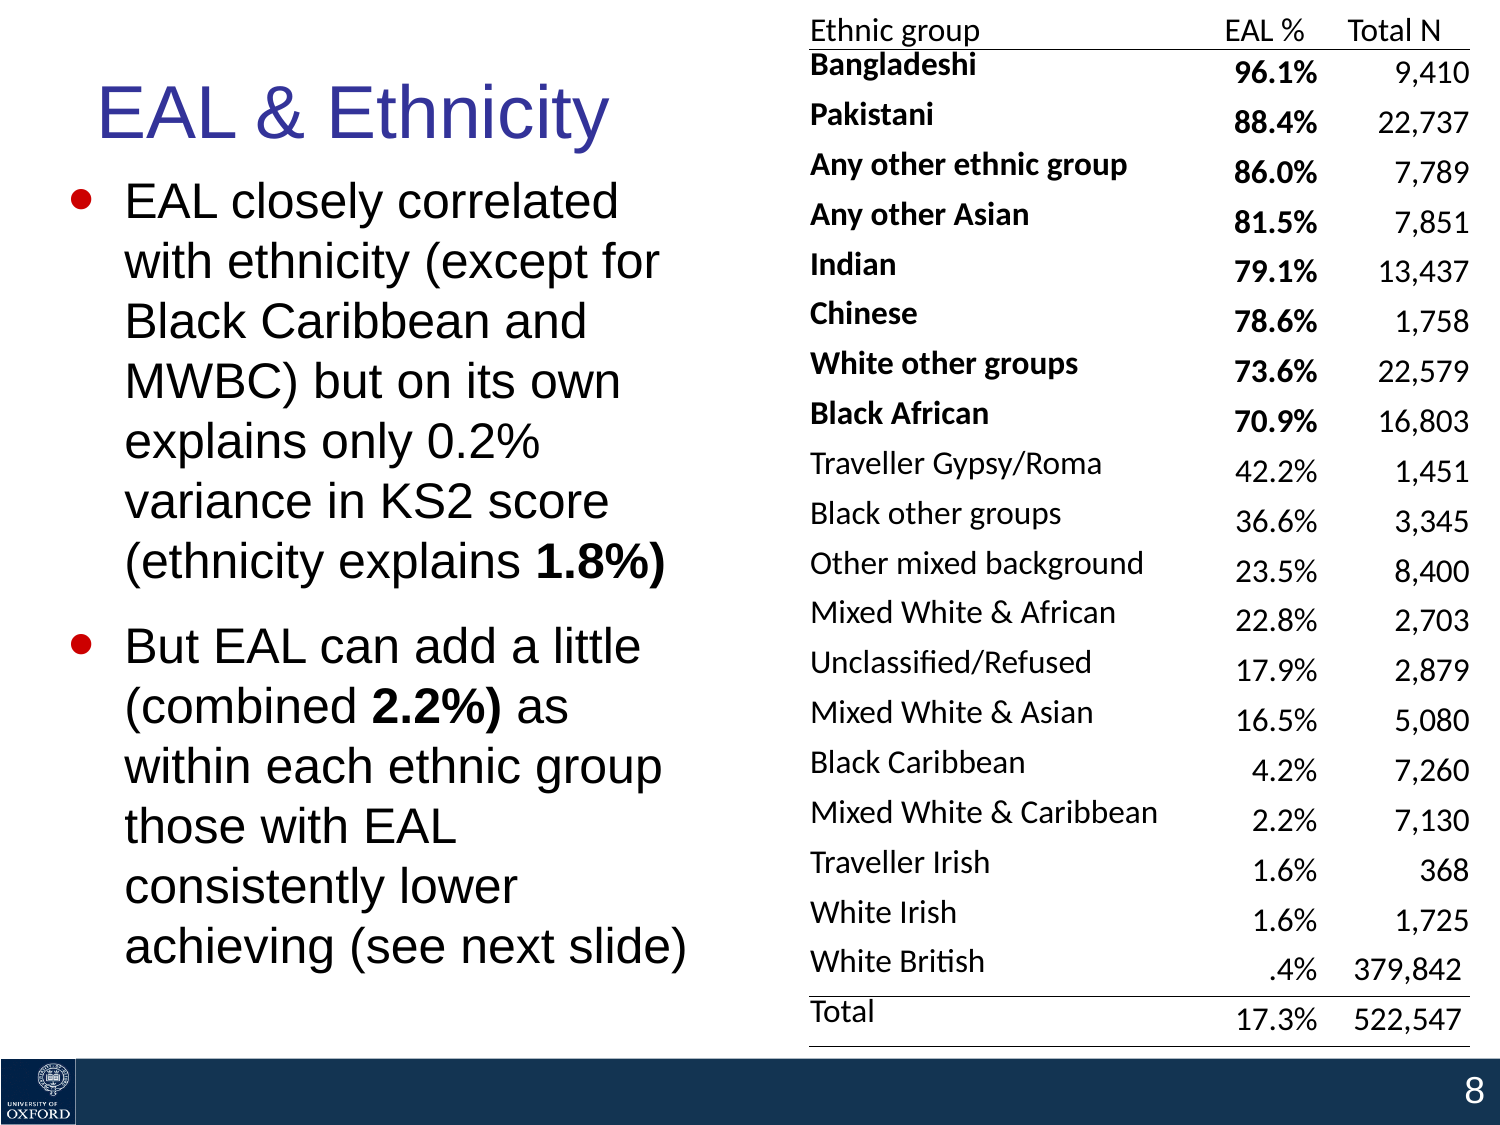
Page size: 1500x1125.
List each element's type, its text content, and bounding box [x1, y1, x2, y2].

table_cell Traveller Irish [809, 847, 1211, 897]
table_cell 96.1% [1211, 50, 1319, 100]
table_cell Any other ethnic group [809, 150, 1211, 199]
table_cell 42.2% [1211, 449, 1319, 498]
table_cell 8,400 [1319, 548, 1470, 598]
table_cell Any other Asian [809, 199, 1211, 249]
table_cell 379,842 [1319, 947, 1470, 996]
table_cell 16,803 [1319, 399, 1470, 449]
table_header Total N [1319, 0, 1470, 49]
table_cell 7,851 [1319, 199, 1470, 249]
table_cell 1.6% [1211, 847, 1319, 897]
table_cell White other groups [809, 349, 1211, 399]
table_cell 22,737 [1319, 100, 1470, 150]
table_cell 2,703 [1319, 598, 1470, 648]
table_cell 3,345 [1319, 498, 1470, 548]
table_cell 17.9% [1211, 648, 1319, 698]
table_cell 2.2% [1211, 797, 1319, 847]
table_cell 4.2% [1211, 748, 1319, 797]
table_header EAL % [1211, 0, 1319, 49]
table_cell Unclassified/Refused [809, 648, 1211, 698]
table_cell Bangladeshi [809, 50, 1211, 100]
table_cell 81.5% [1211, 199, 1319, 249]
table_cell White Irish [809, 897, 1211, 947]
table_cell Chinese [809, 299, 1211, 349]
table_cell 73.6% [1211, 349, 1319, 399]
table_cell Total [809, 997, 1211, 1046]
picture [0, 1058, 76, 1125]
table_cell 22.8% [1211, 598, 1319, 648]
table_cell 23.5% [1211, 548, 1319, 598]
table_cell 13,437 [1319, 249, 1470, 299]
table_cell Pakistani [809, 100, 1211, 150]
title EAL & Ethnicity [74, 44, 633, 160]
list EAL closely correlated with ethnicity (except for Black Caribbean and MWBC) but on its own explains only 0.2% variance in KS2 score (ethnicity explains 1.8%) But EAL can add a little (combined 2.2%) as within each ethnic group those with EAL consistently lower achieving (see next slide) [52, 160, 715, 1036]
table_cell .4% [1211, 947, 1319, 996]
table_cell 86.0% [1211, 150, 1319, 199]
table_cell 9,410 [1319, 50, 1470, 100]
table_cell 1,451 [1319, 449, 1470, 498]
table_cell 7,789 [1319, 150, 1470, 199]
table_cell Mixed White & African [809, 598, 1211, 648]
table_cell White British [809, 947, 1211, 996]
table_cell Indian [809, 249, 1211, 299]
table_header Ethnic group [809, 0, 1211, 49]
table_cell 16.5% [1211, 698, 1319, 748]
table_cell Traveller Gypsy/Roma [809, 449, 1211, 498]
table_cell 36.6% [1211, 498, 1319, 548]
table_cell 7,130 [1319, 797, 1470, 847]
table_cell Black other groups [809, 498, 1211, 548]
table_cell 78.6% [1211, 299, 1319, 349]
table_cell 88.4% [1211, 100, 1319, 150]
table_cell 17.3% [1211, 997, 1319, 1046]
table_cell Black African [809, 399, 1211, 449]
table_cell 7,260 [1319, 748, 1470, 797]
table_cell 1,725 [1319, 897, 1470, 947]
table_cell Mixed White & Caribbean [809, 797, 1211, 847]
table_cell 522,547 [1319, 997, 1470, 1046]
table_cell 79.1% [1211, 249, 1319, 299]
table_cell 1,758 [1319, 299, 1470, 349]
table_cell Mixed White & Asian [809, 698, 1211, 748]
table_cell 70.9% [1211, 399, 1319, 449]
table_cell 22,579 [1319, 349, 1470, 399]
table_cell 2,879 [1319, 648, 1470, 698]
table_cell 1.6% [1211, 897, 1319, 947]
table_cell 368 [1319, 847, 1470, 897]
table_cell 5,080 [1319, 698, 1470, 748]
table_cell Other mixed background [809, 548, 1211, 598]
table_cell Black Caribbean [809, 748, 1211, 797]
